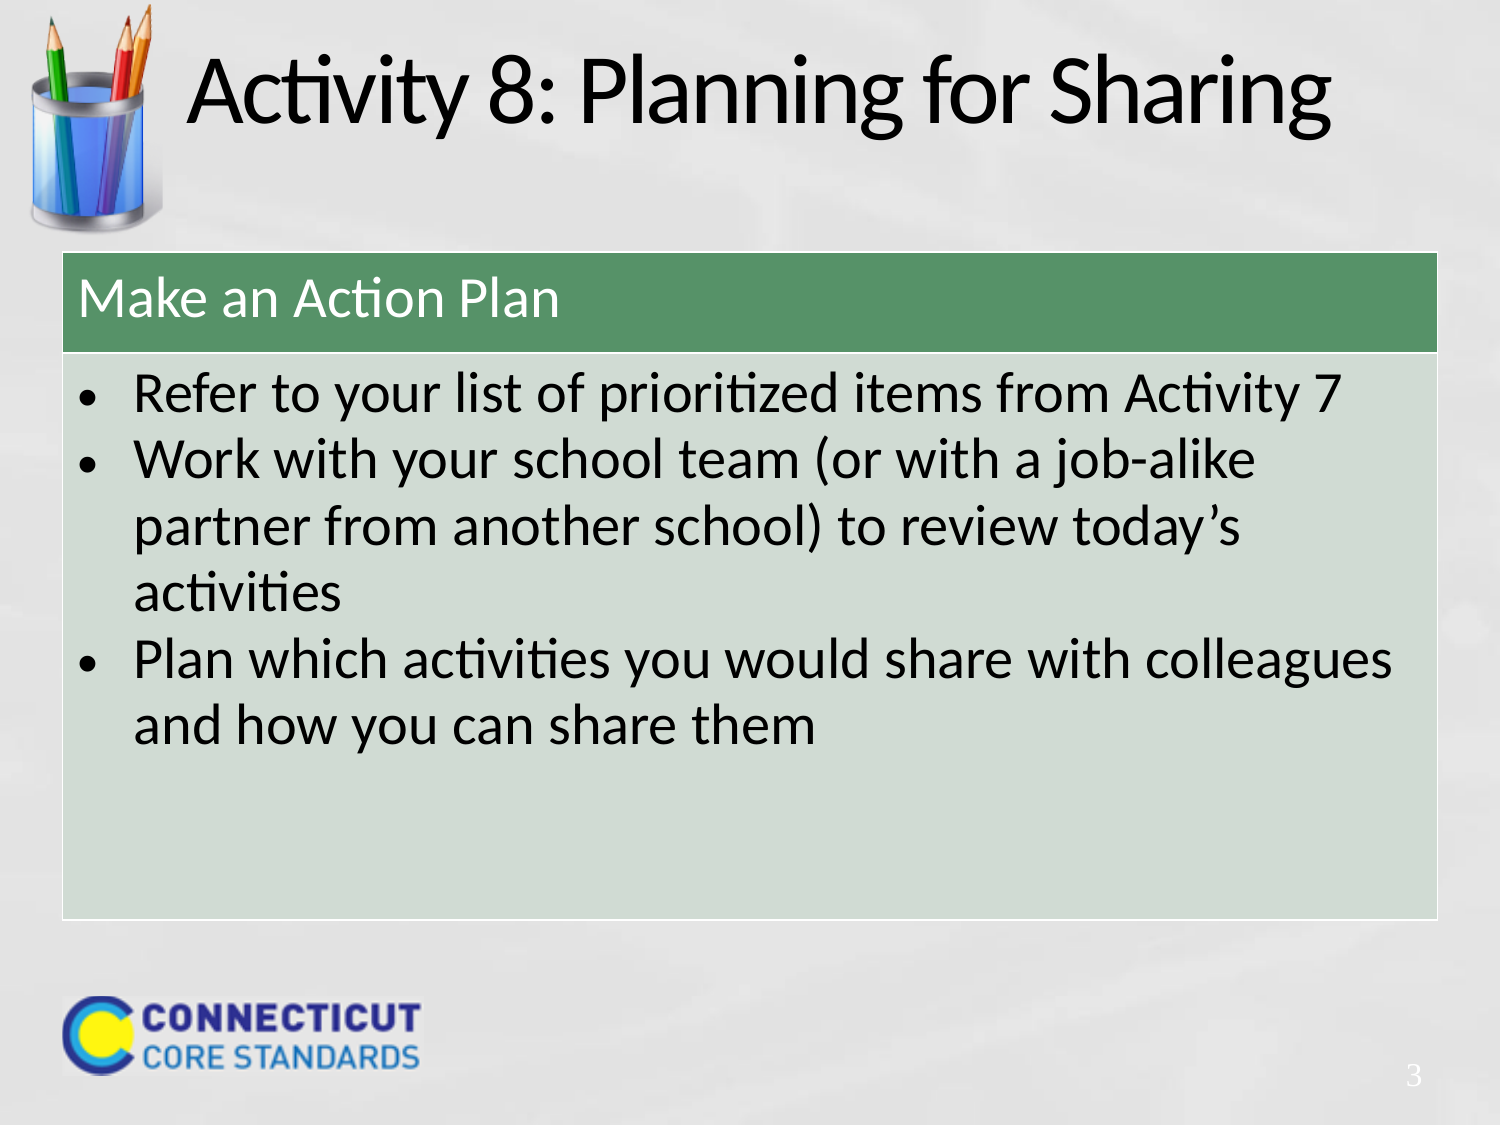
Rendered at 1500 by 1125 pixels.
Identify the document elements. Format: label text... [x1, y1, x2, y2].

picture [0, 0, 1500, 1125]
slide_number 72 [1227, 1043, 1438, 1103]
table_cell Refer to your list of prioritized items from Activity 7 Work with your school team (or with a job-alike partner from another school) to review today’s activities Plan which activities you would share with colleagues and how you can share them [63, 354, 1437, 919]
title Activity 8: Planning for Sharing [186, 37, 1438, 210]
footer [62, 996, 424, 1076]
table_header Make an Action Plan [63, 253, 1437, 352]
